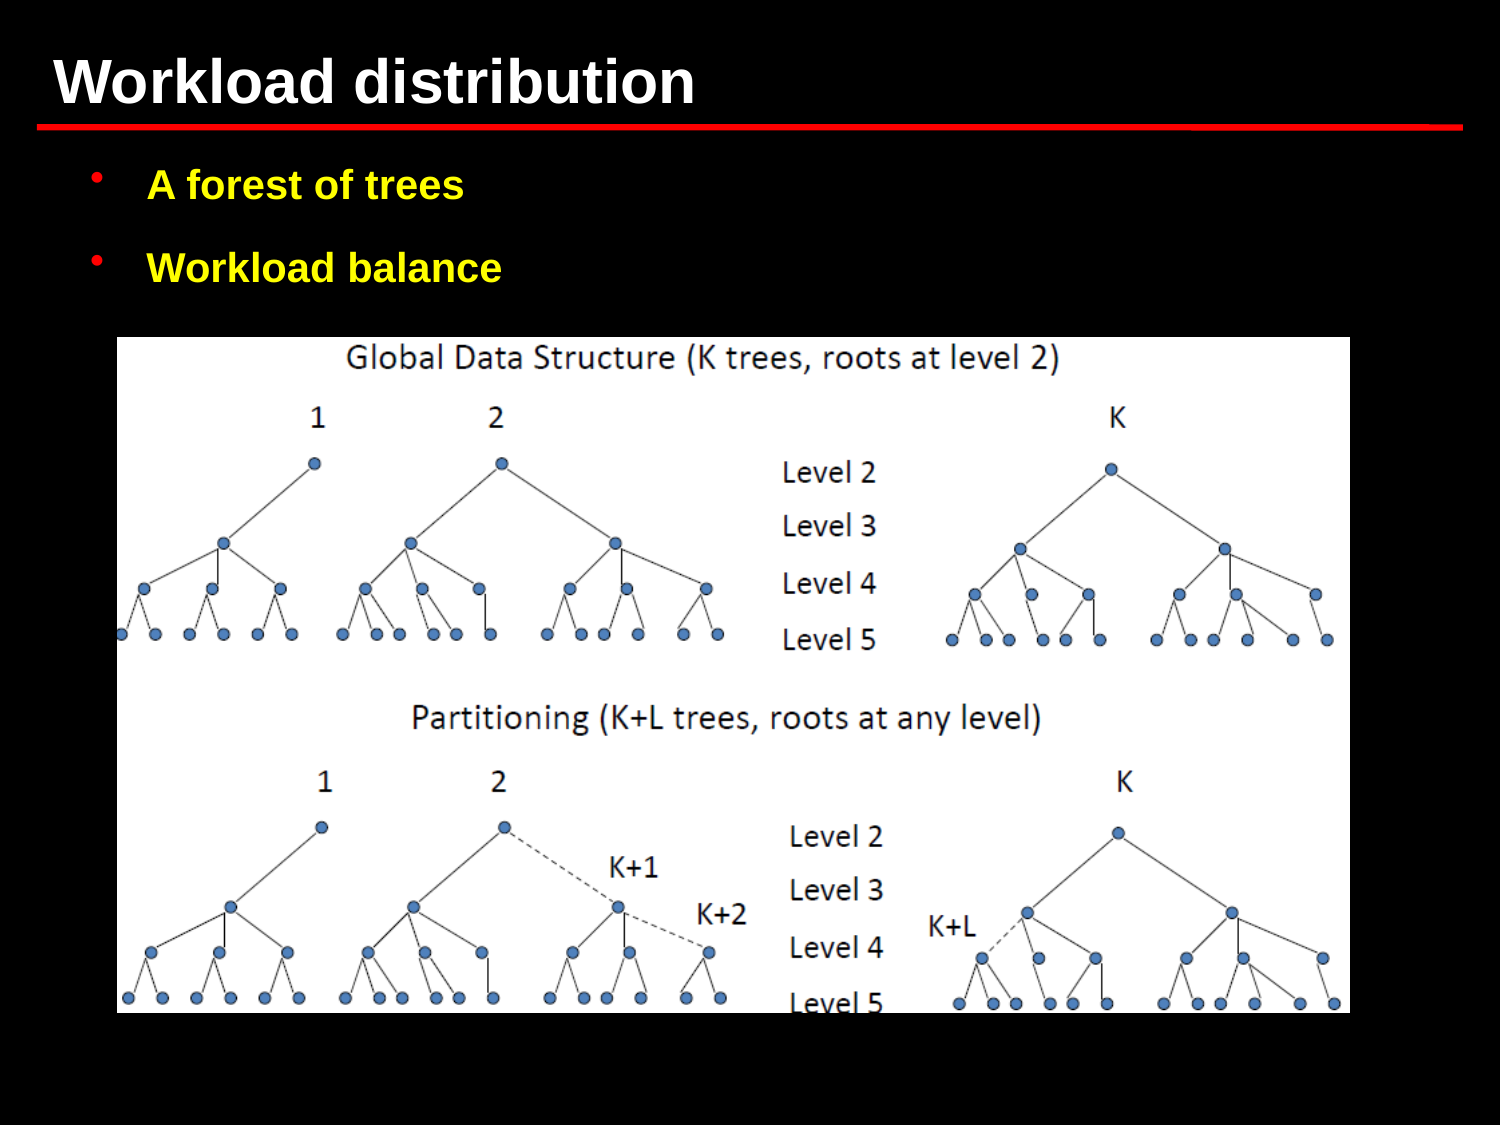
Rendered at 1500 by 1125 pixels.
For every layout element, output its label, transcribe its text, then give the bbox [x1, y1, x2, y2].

title Workload distribution [38, 9, 1461, 148]
picture [116, 337, 1351, 1013]
list A forest of trees Workload balance [74, 124, 1351, 801]
